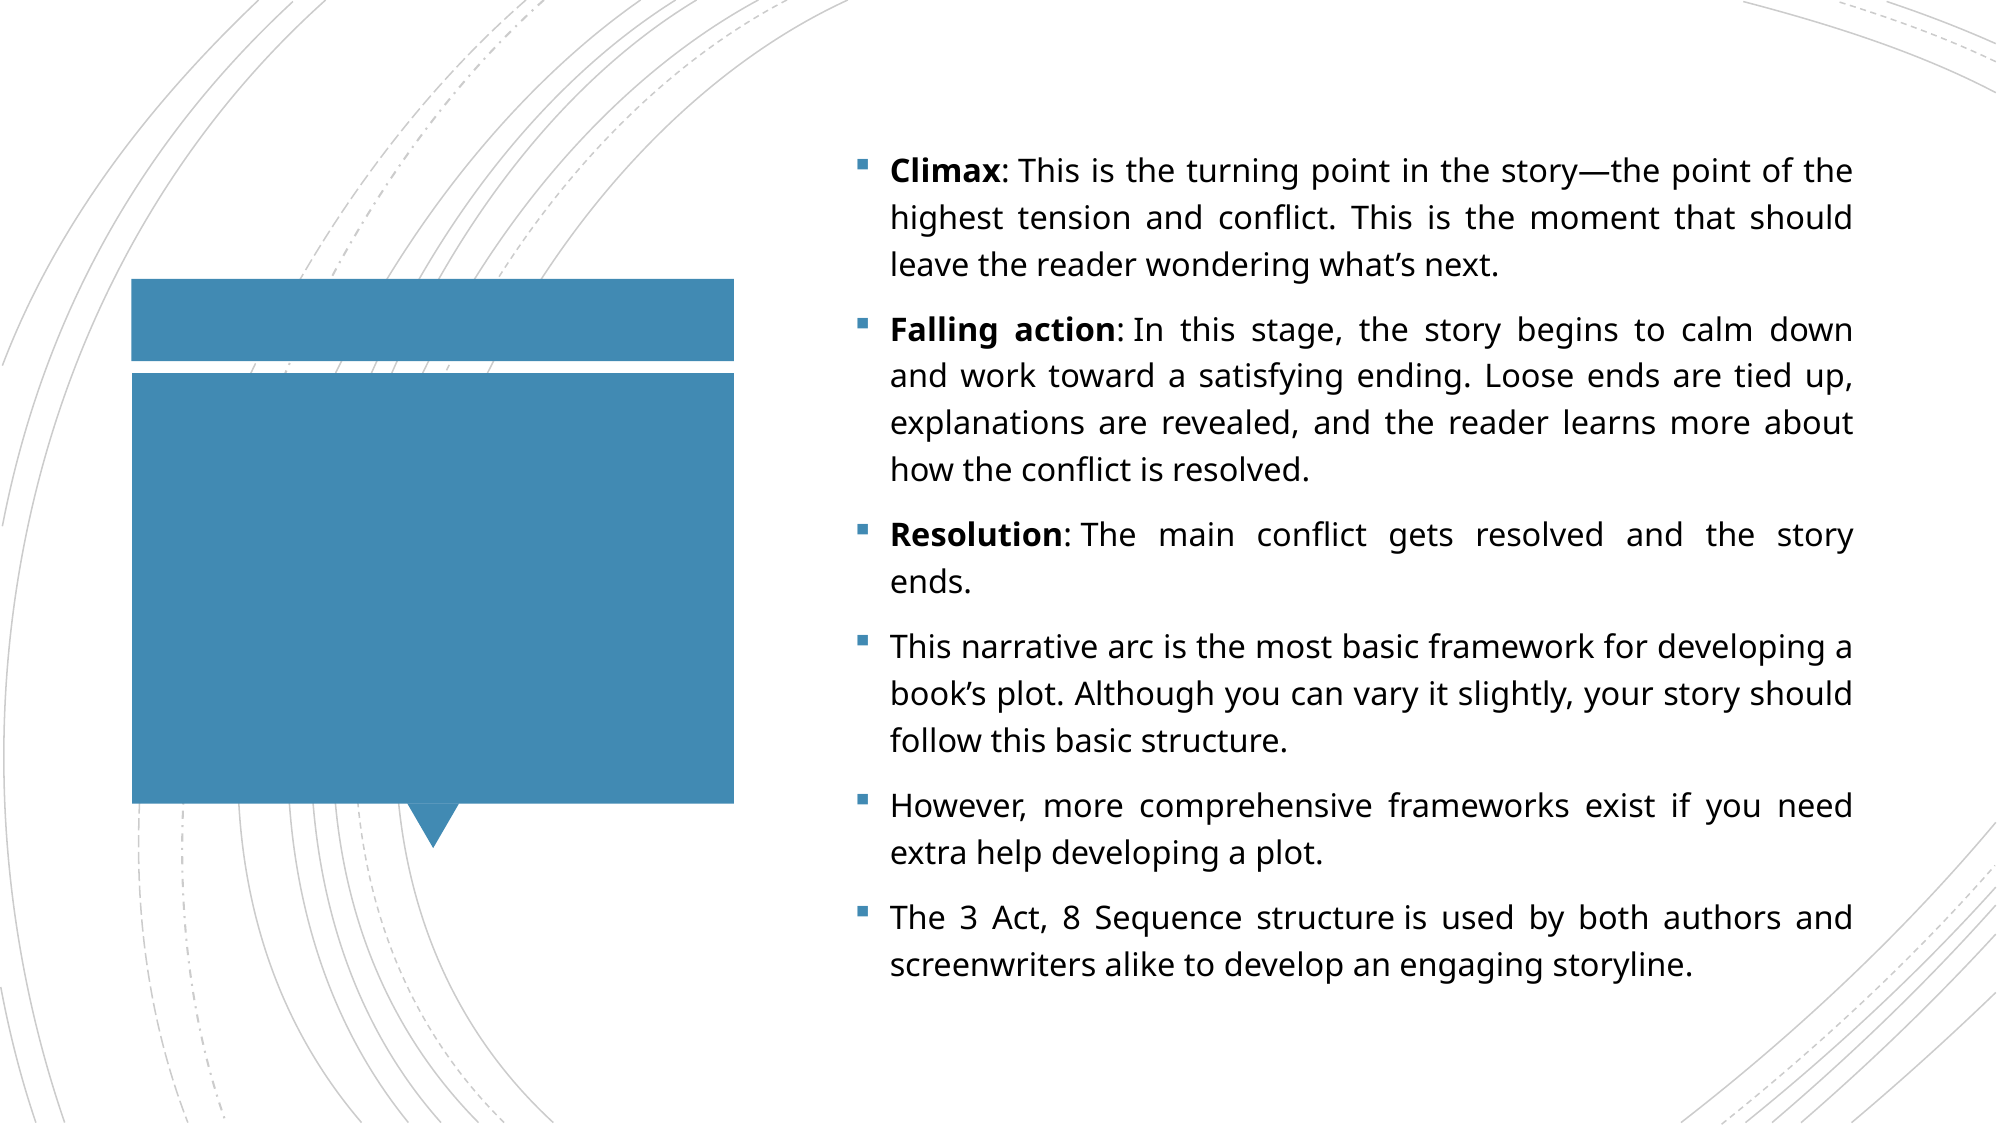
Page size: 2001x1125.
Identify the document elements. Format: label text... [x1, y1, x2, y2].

list Climax: This is the turning point in the story—the point of the highest tension and conflict. This is the moment that should leave the reader wondering what’s next. Falling action: In this stage, the story begins to calm down and work toward a satisfying ending. Loose ends are tied up, explanations are revealed, and the reader learns more about how the conflict is resolved. Resolution: The main conflict gets resolved and the story ends. This narrative arc is the most basic framework for developing a book’s plot. Although you can vary it slightly, your story should follow this basic structure. However, more comprehensive frameworks exist if you need extra help developing a plot. The 3 Act, 8 Sequence structure is used by both authors and screenwriters alike to develop an engaging storyline. [839, 131, 1871, 993]
